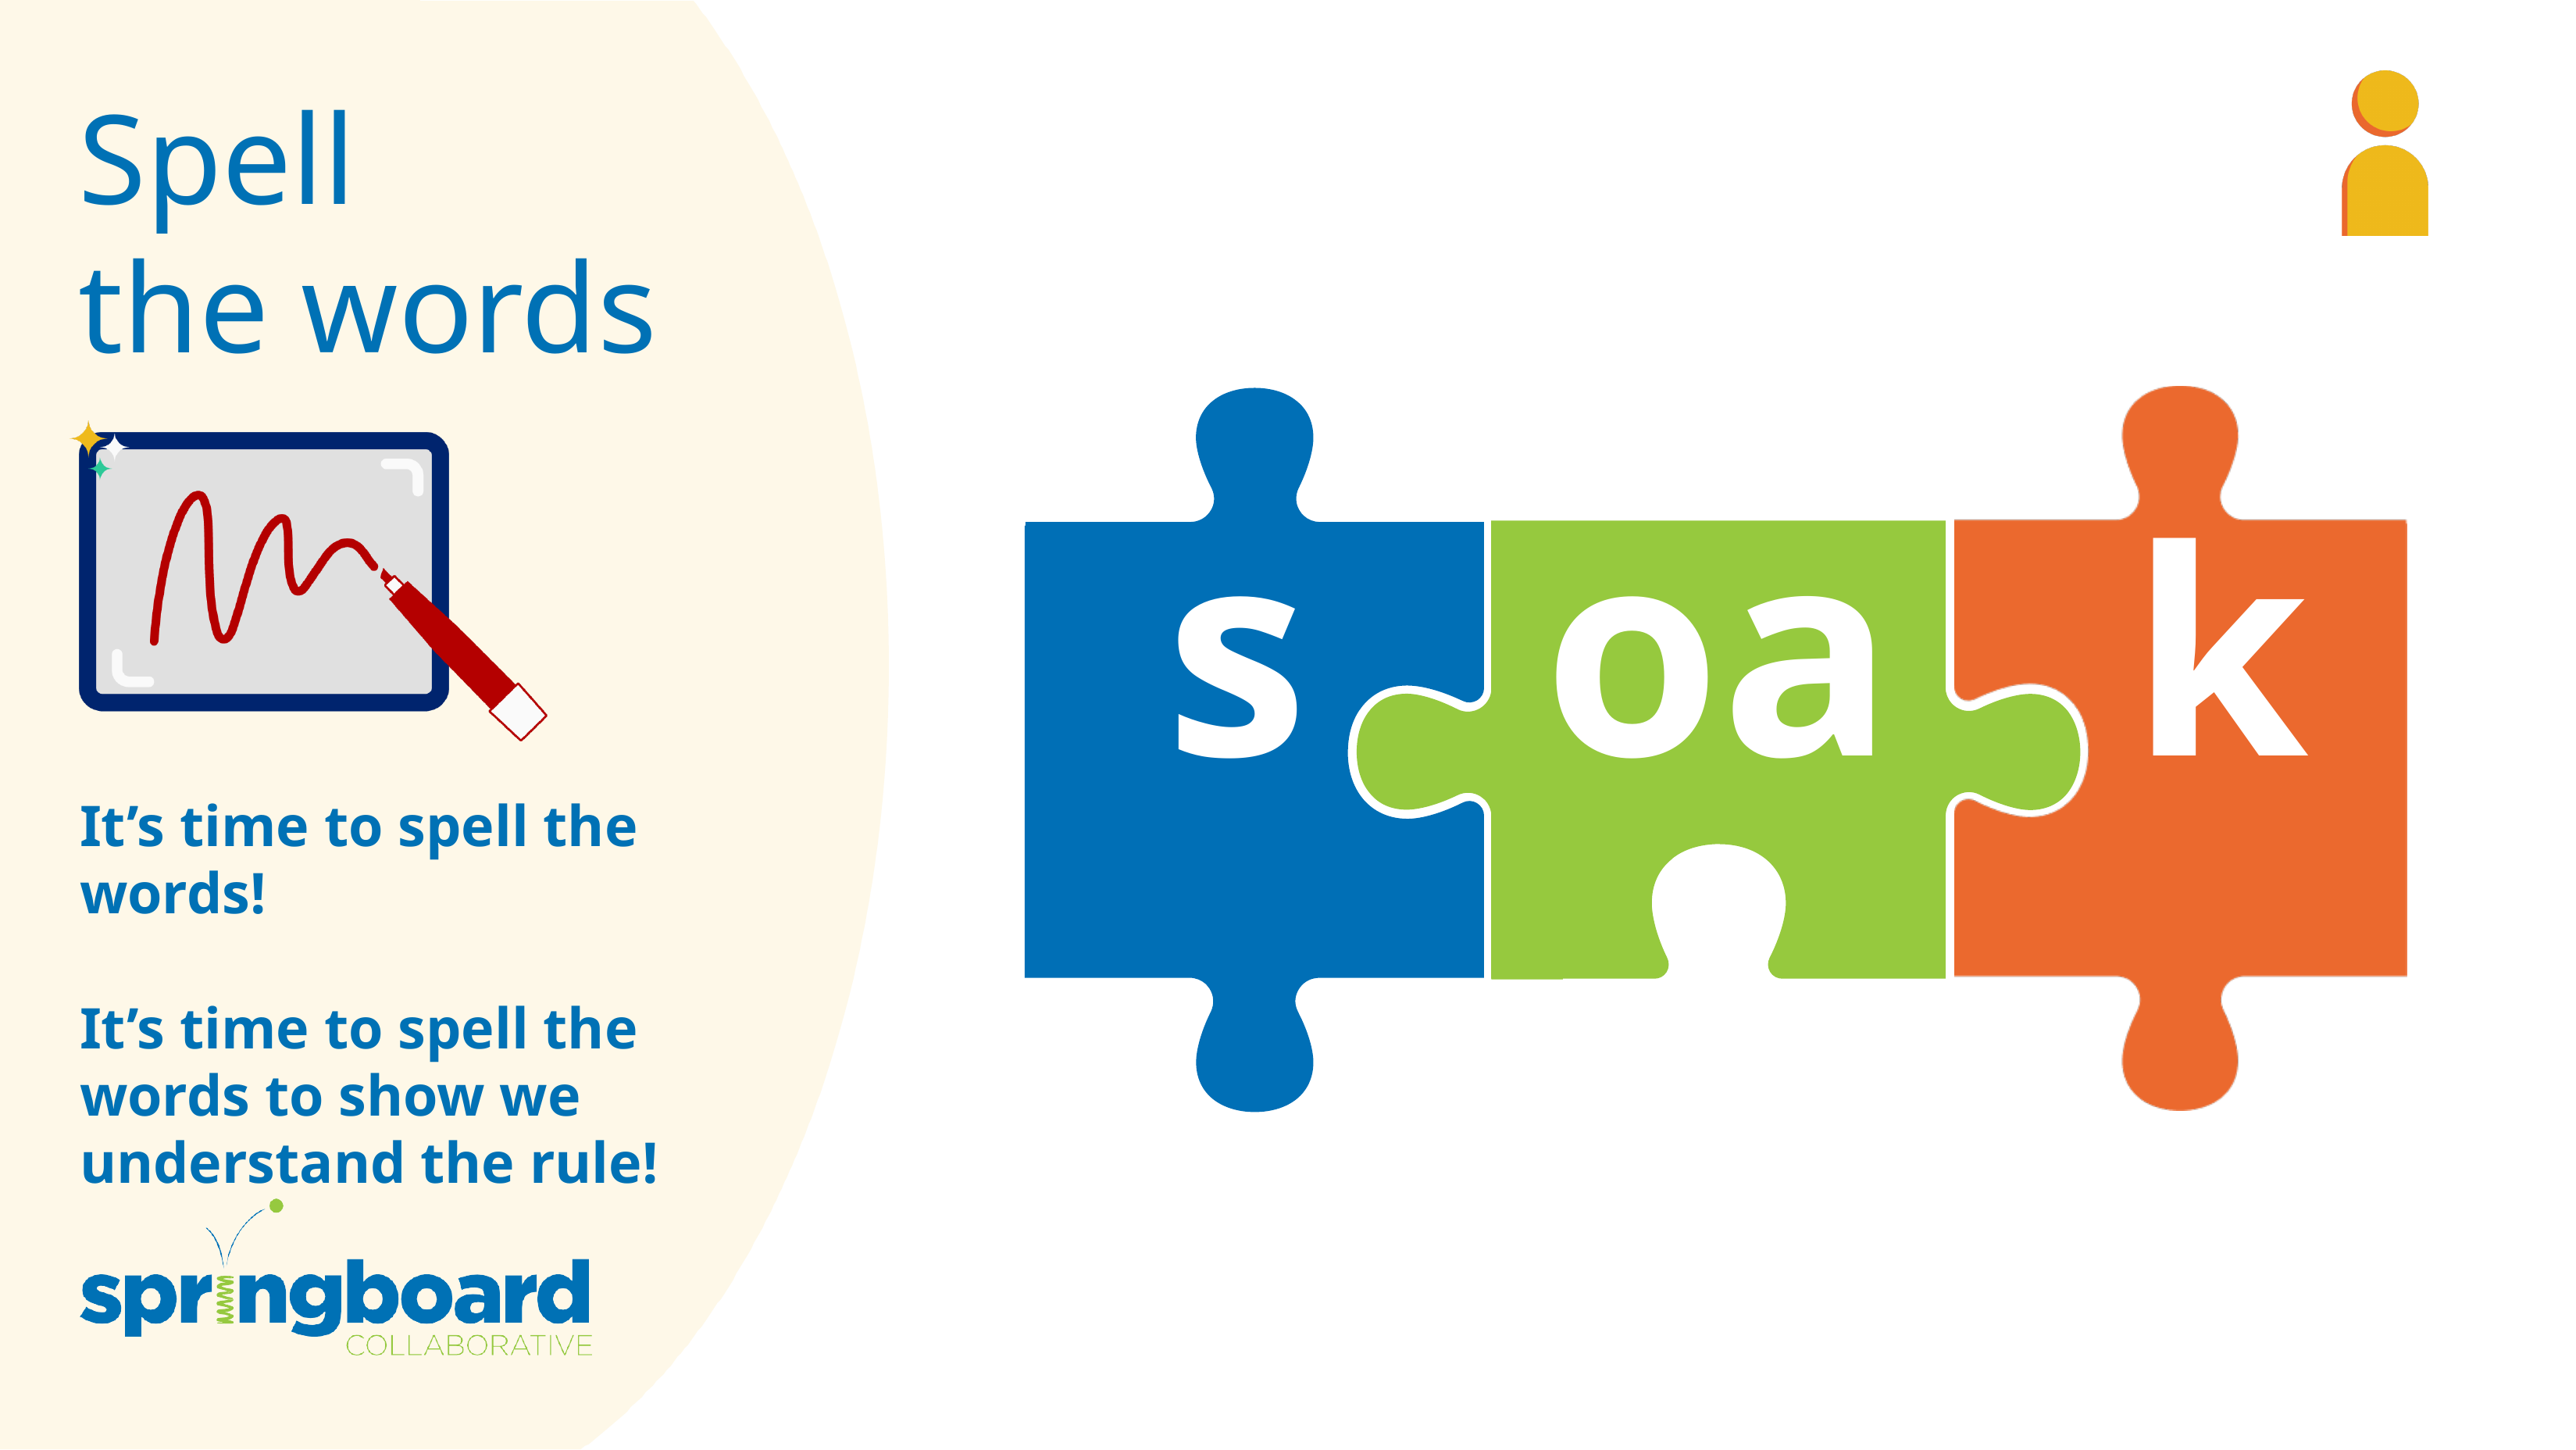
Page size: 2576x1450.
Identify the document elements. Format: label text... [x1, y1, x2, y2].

text_box oa [1509, 498, 1950, 912]
text_box It’s time to spell the words! It’s time to spell the words to show we understand the rule! [78, 788, 803, 1195]
text_box Spell the words [78, 80, 815, 467]
text_box [1768, 912, 1946, 979]
picture [80, 1198, 592, 1355]
picture [68, 420, 548, 741]
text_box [1954, 385, 2446, 1111]
text_box [1509, 912, 1669, 980]
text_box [969, 388, 1504, 1112]
picture [2342, 70, 2428, 236]
